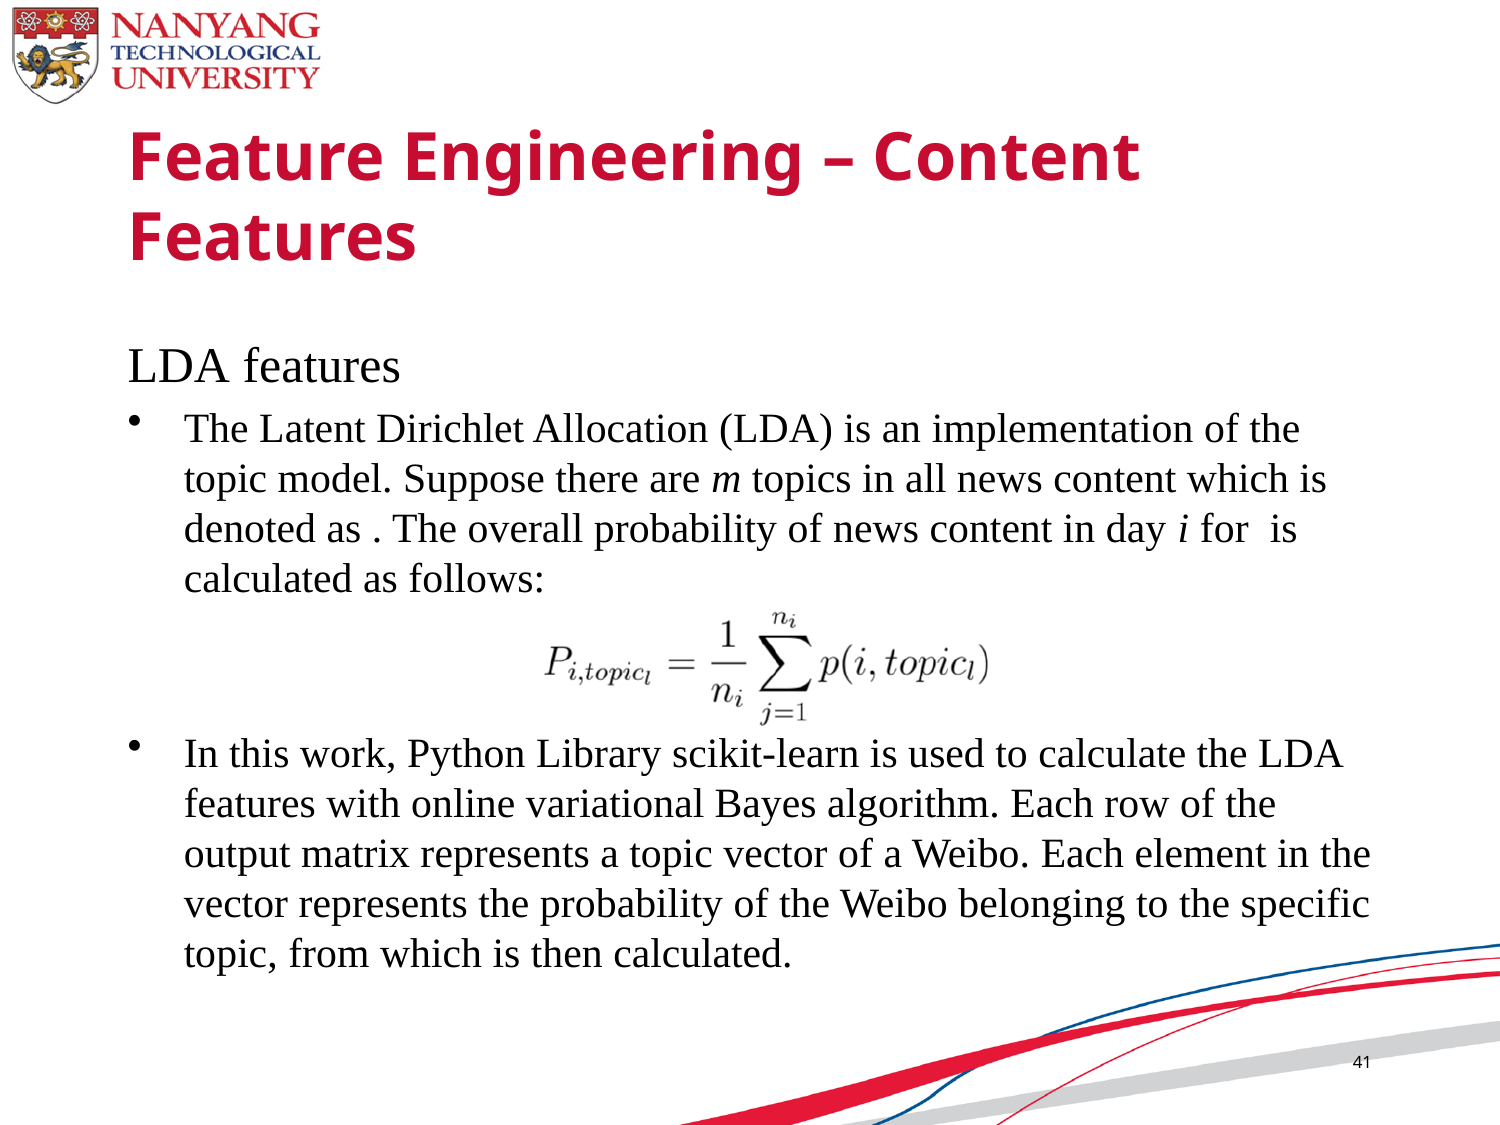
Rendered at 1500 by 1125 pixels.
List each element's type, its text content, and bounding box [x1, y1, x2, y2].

picture [1109, 917, 1121, 924]
picture [537, 599, 1001, 736]
title Feature Engineering – Content Features [112, 99, 1388, 288]
slide_number 41 [1074, 1024, 1388, 1101]
picture [0, 912, 1500, 1125]
picture [0, 0, 354, 113]
picture [1056, 917, 1068, 924]
